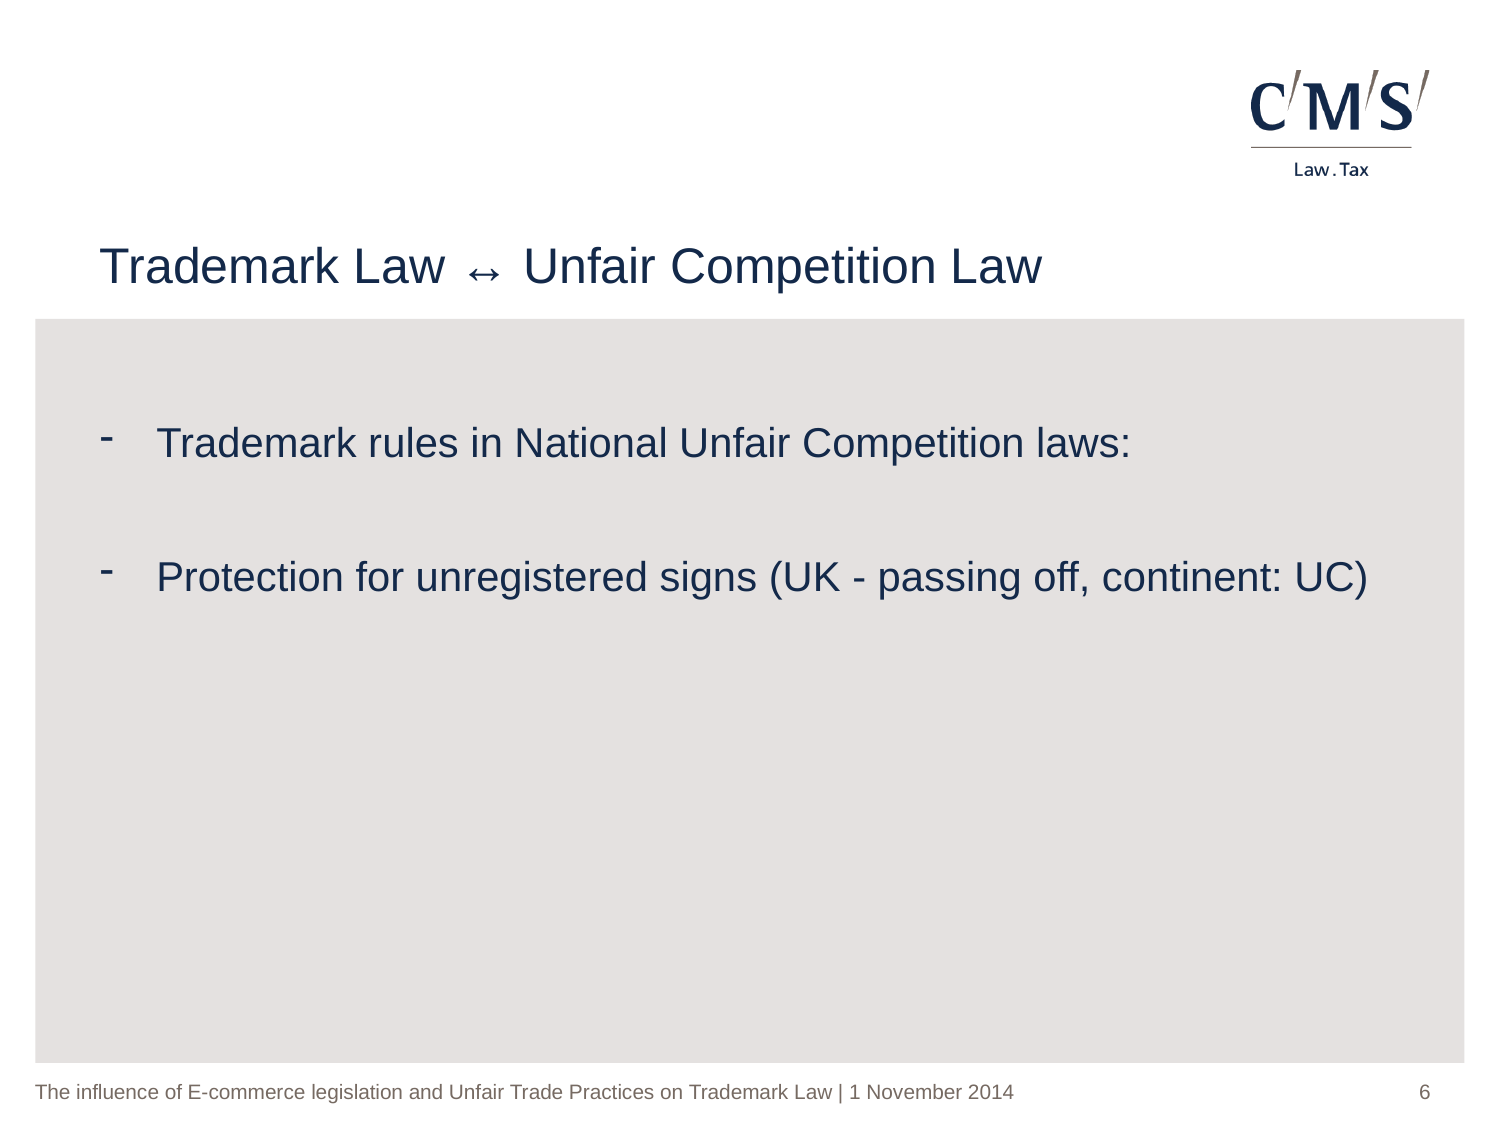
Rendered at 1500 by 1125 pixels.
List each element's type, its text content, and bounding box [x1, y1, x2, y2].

slide_number 6 [1351, 1071, 1446, 1112]
picture [1251, 70, 1430, 176]
list Trademark rules in National Unfair Competition laws: Protection for unregistered signs (UK - passing off, continent: UC) [84, 331, 1430, 1006]
list Trademark Law ↔ Unfair Competition Law [84, 41, 1178, 302]
